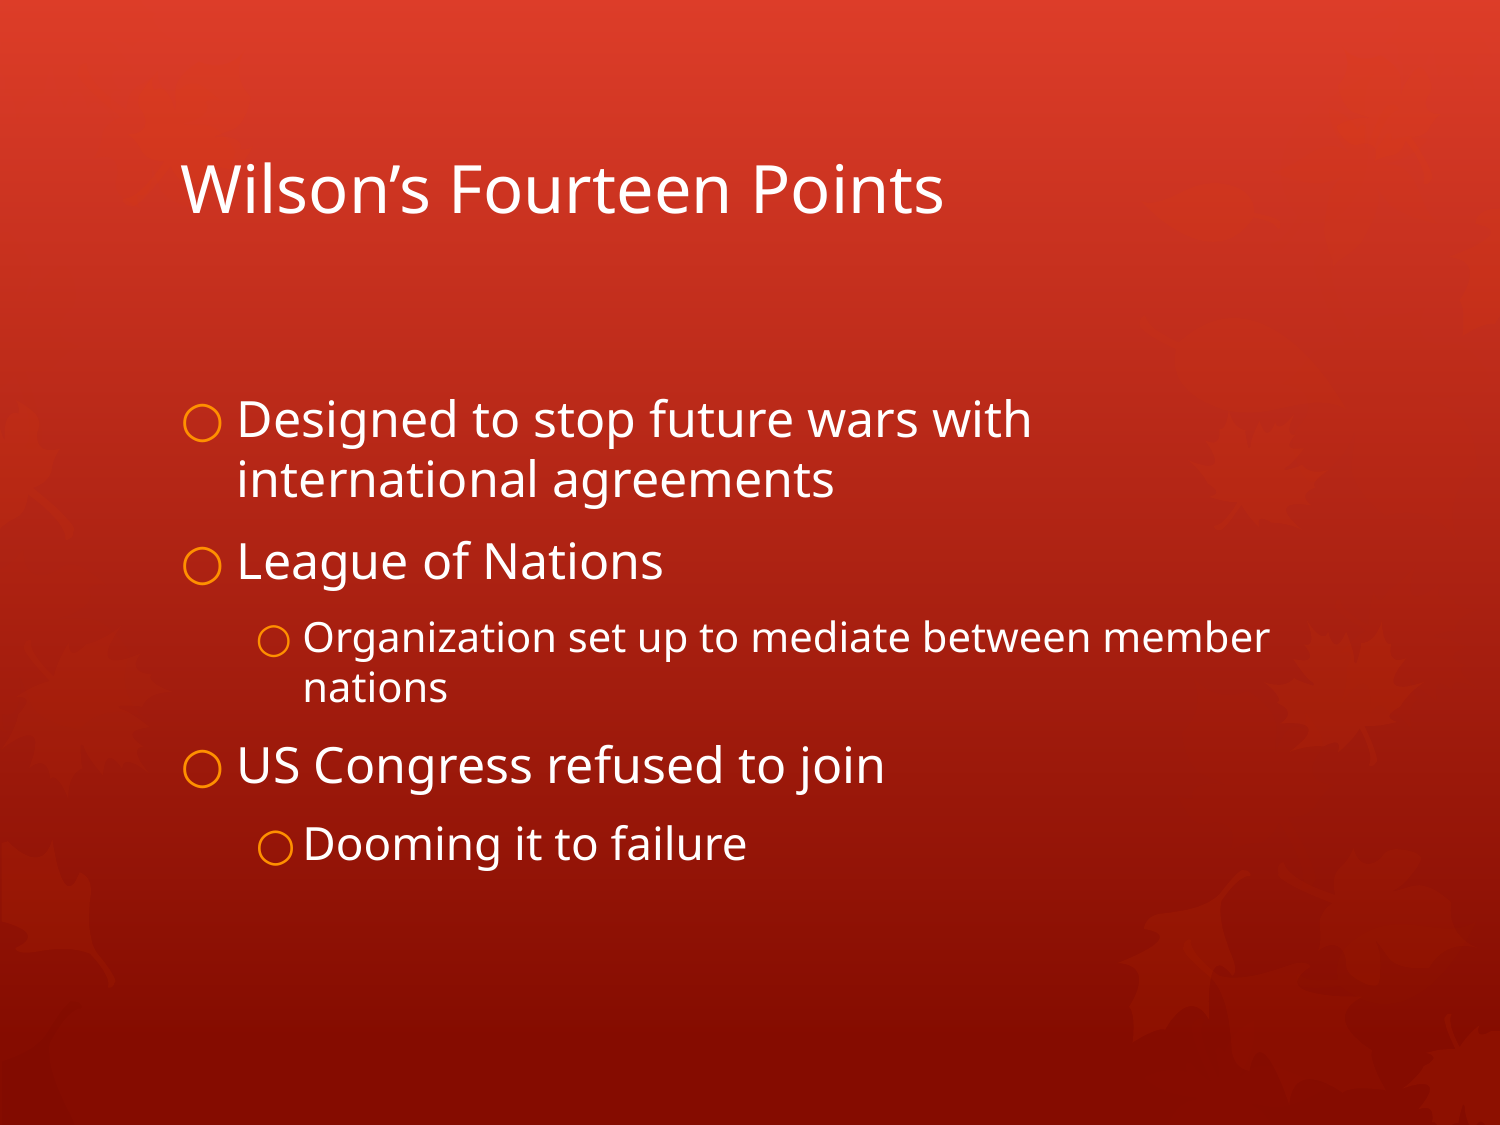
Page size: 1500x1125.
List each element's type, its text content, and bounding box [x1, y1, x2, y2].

list Designed to stop future wars with international agreements League of Nations Organization set up to mediate between member nations US Congress refused to join Dooming it to failure [165, 296, 1335, 962]
title Wilson’s Fourteen Points [165, 110, 1335, 263]
